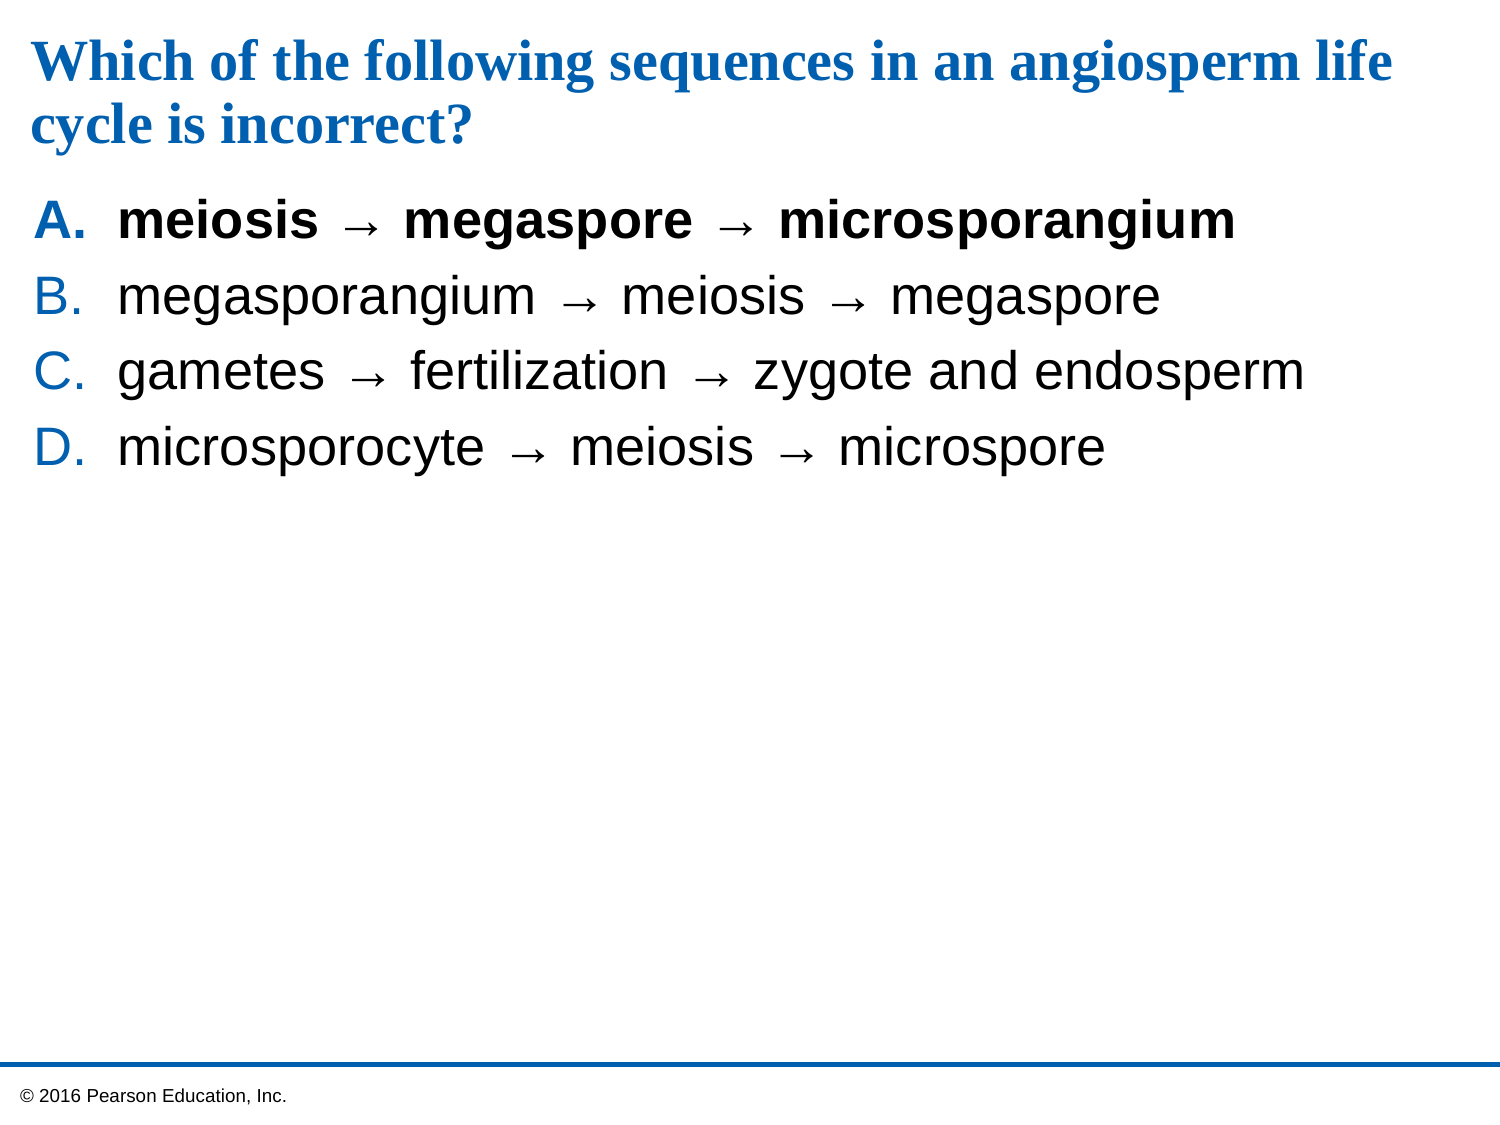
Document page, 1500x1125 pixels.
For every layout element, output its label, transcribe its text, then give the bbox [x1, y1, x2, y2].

footer © 2016 Pearson Education, Inc. [0, 1064, 507, 1125]
title Which of the following sequences in an angiosperm life cycle is incorrect? [29, 29, 1470, 165]
list meiosis → megaspore → microsporangium megasporangium → meiosis → megaspore gametes → fertilization → zygote and endosperm microsporocyte → meiosis → microspore [23, 184, 1464, 1043]
